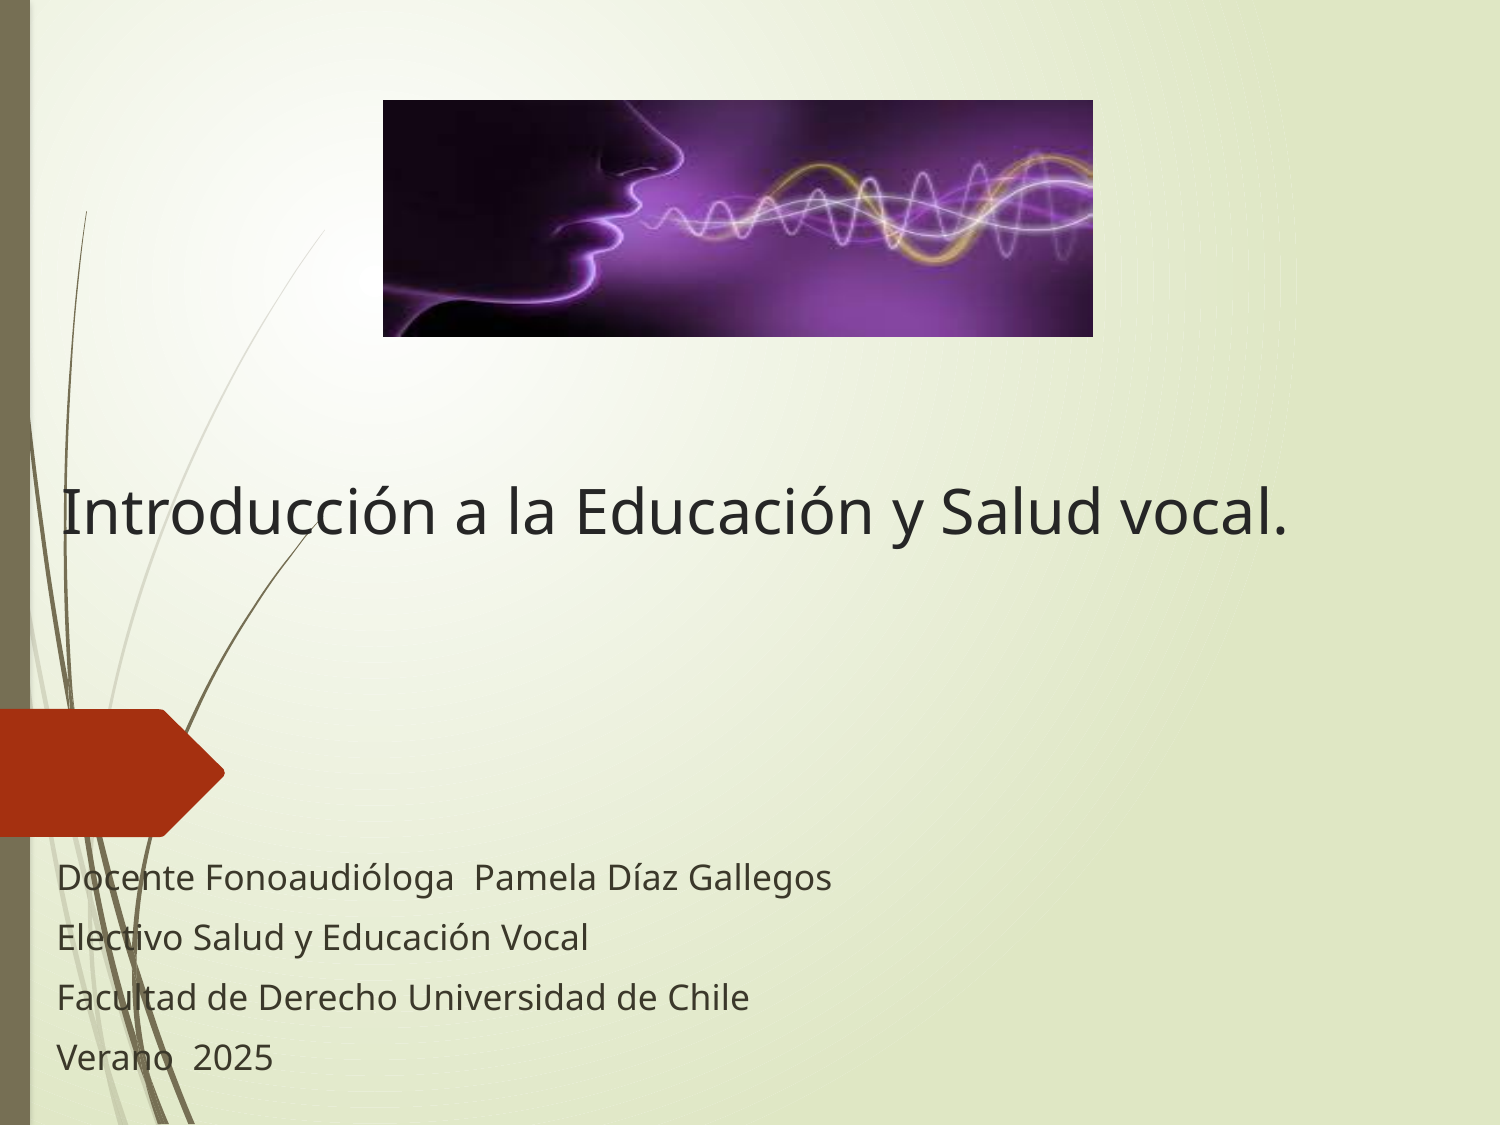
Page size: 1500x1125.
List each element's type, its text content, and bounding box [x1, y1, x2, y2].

subtitle Docente Fonoaudióloga Pamela Díaz Gallegos Electivo Salud y Educación Vocal Facultad de Derecho Universidad de Chile Verano 2025 [41, 786, 1022, 1087]
picture [383, 100, 1093, 337]
title Introducción a la Educación y Salud vocal. [46, 321, 1357, 555]
